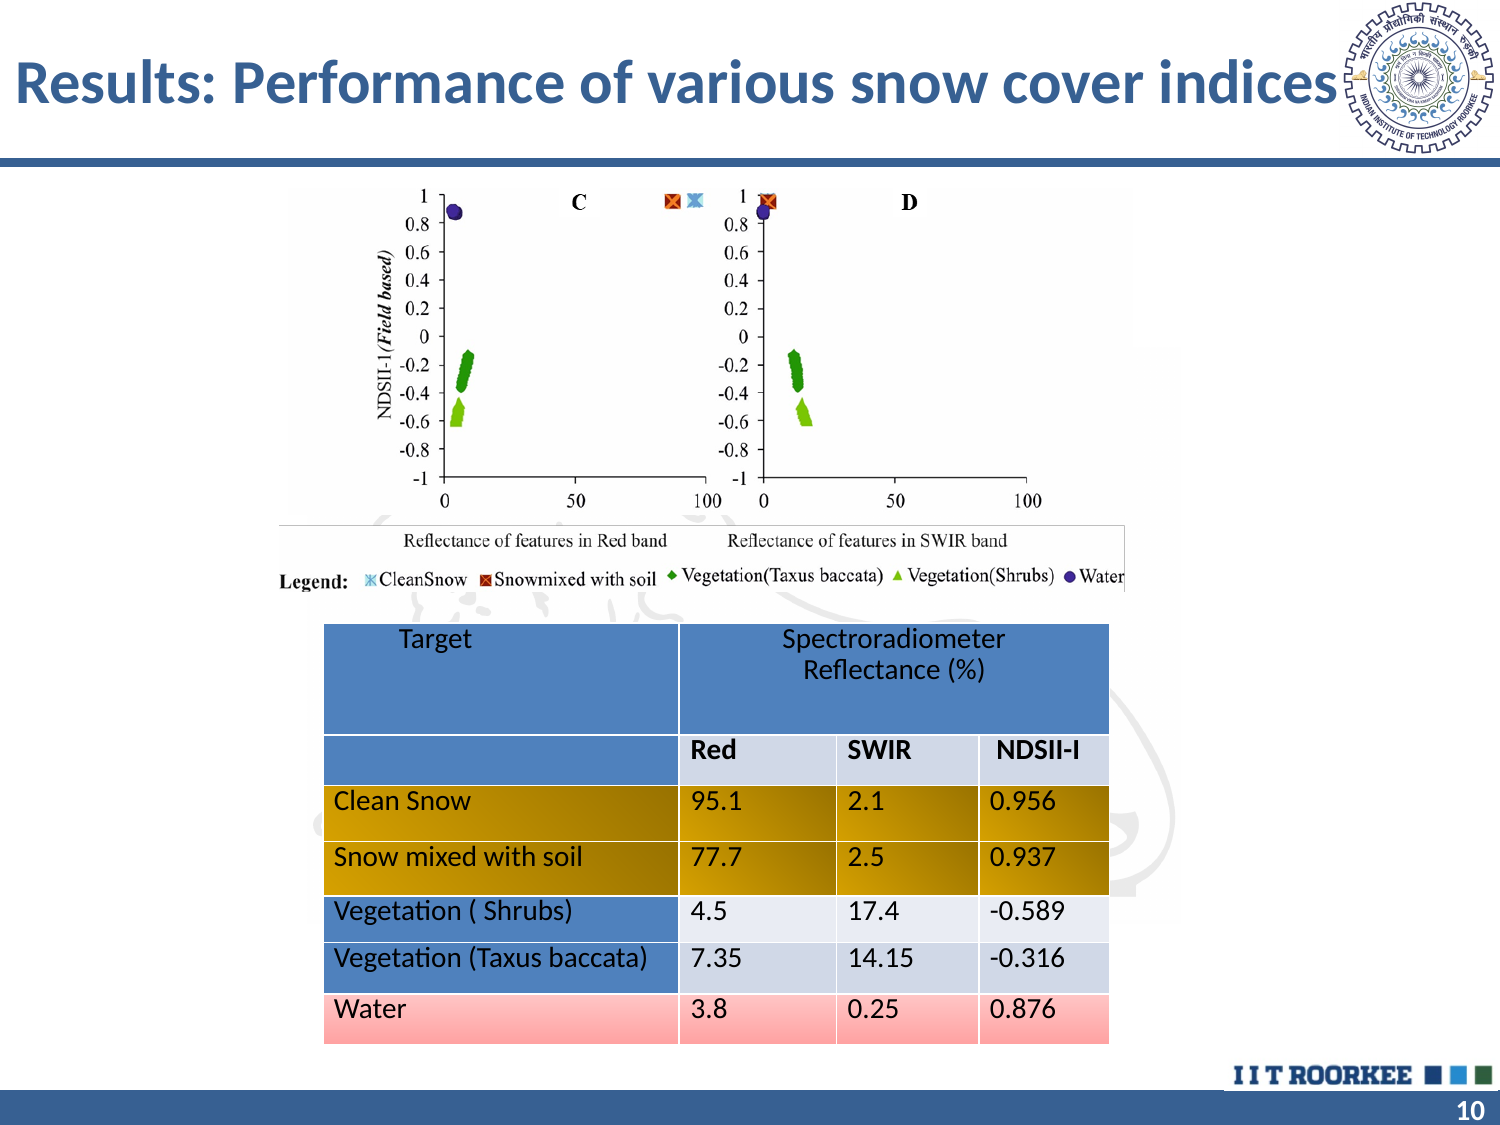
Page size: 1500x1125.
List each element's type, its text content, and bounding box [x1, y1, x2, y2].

table_cell Snow mixed with soil [324, 842, 678, 895]
table_cell 2.1 [837, 786, 978, 841]
table_cell Vegetation ( Shrubs) [324, 897, 678, 942]
table_cell 0.937 [980, 842, 1109, 895]
table_cell 4.5 [680, 897, 836, 942]
table_cell SWIR [837, 736, 978, 785]
table_cell 2.5 [837, 842, 978, 895]
picture [1224, 1057, 1498, 1091]
table_cell NDSII-I [980, 736, 1109, 785]
picture [279, 179, 1181, 924]
table_cell -0.589 [980, 897, 1109, 942]
title Results: Performance of various snow cover indices [0, 33, 1368, 125]
table_cell Vegetation (Taxus baccata) [324, 943, 678, 993]
table_cell 14.15 [837, 943, 978, 993]
table_cell 0.956 [980, 786, 1109, 841]
table_cell 3.8 [680, 995, 836, 1044]
table_cell Red [680, 736, 836, 785]
table_cell 0.25 [837, 995, 978, 1044]
table_cell 77.7 [680, 842, 836, 895]
table_cell 17.4 [837, 897, 978, 942]
table_cell 0.876 [980, 995, 1109, 1044]
table_cell Clean Snow [324, 786, 678, 841]
table_cell Water [324, 995, 678, 1044]
table_header Target [324, 624, 678, 734]
table_cell [324, 736, 678, 785]
table_cell -0.316 [980, 943, 1109, 993]
table_cell 95.1 [680, 786, 836, 841]
table_cell 7.35 [680, 943, 836, 993]
table_header Spectroradiometer Reflectance (%) [680, 624, 1109, 734]
picture [1339, 0, 1500, 158]
